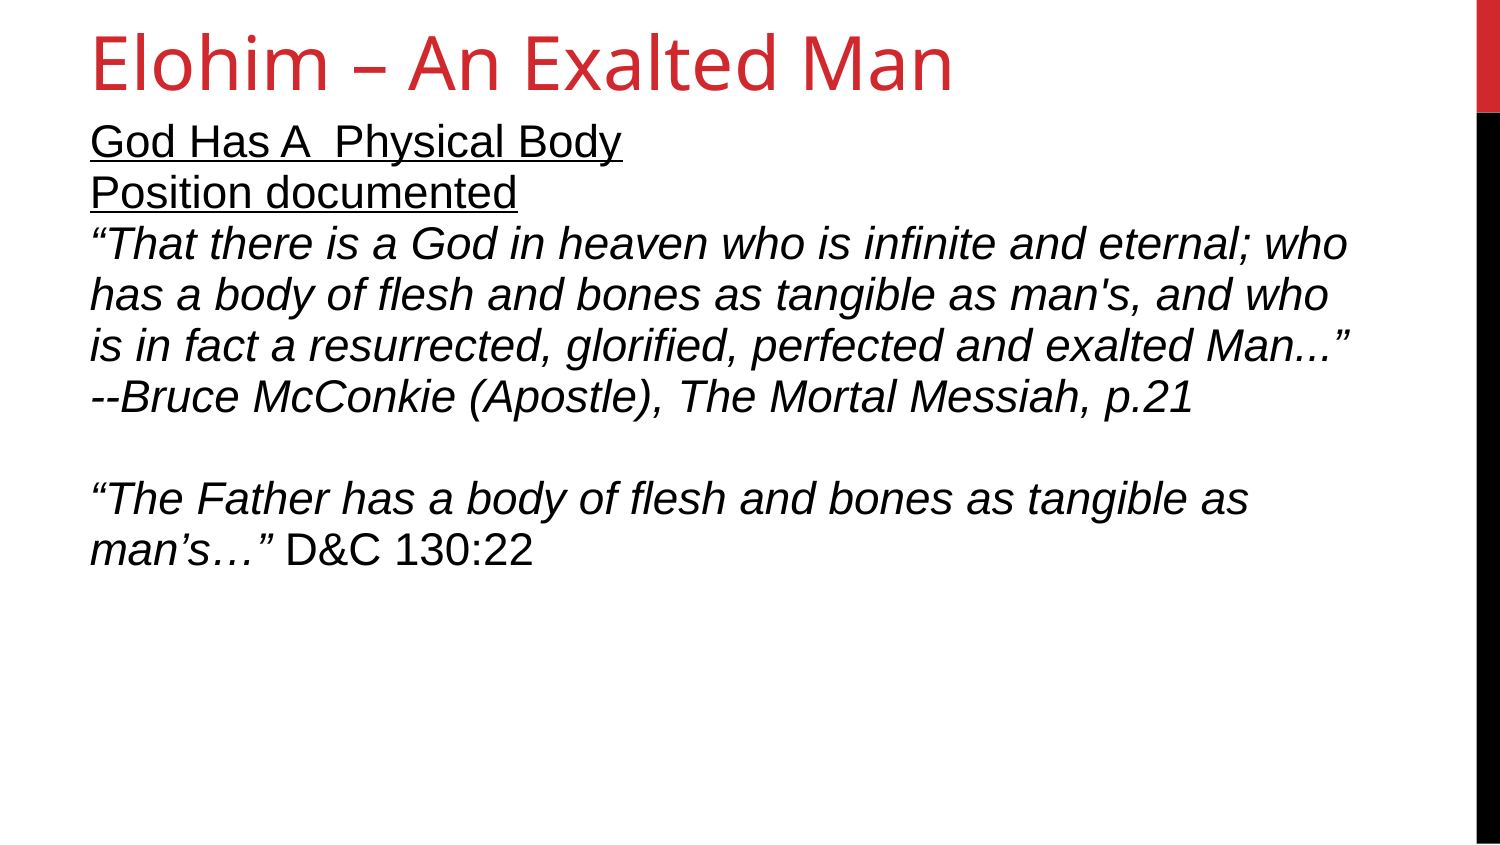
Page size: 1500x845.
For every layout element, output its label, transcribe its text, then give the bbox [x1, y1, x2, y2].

text_box Elohim – An Exalted Man [74, 11, 1425, 101]
text_box God Has A Physical Body Position documented “That there is a God in heaven who is infinite and eternal; who has a body of flesh and bones as tangible as man's, and who is in fact a resurrected, glorified, perfected and exalted Man...” --Bruce McConkie (Apostle), The Mortal Messiah, p.21 “The Father has a body of flesh and bones as tangible as man’s…” D&C 130:22 [75, 101, 1388, 810]
